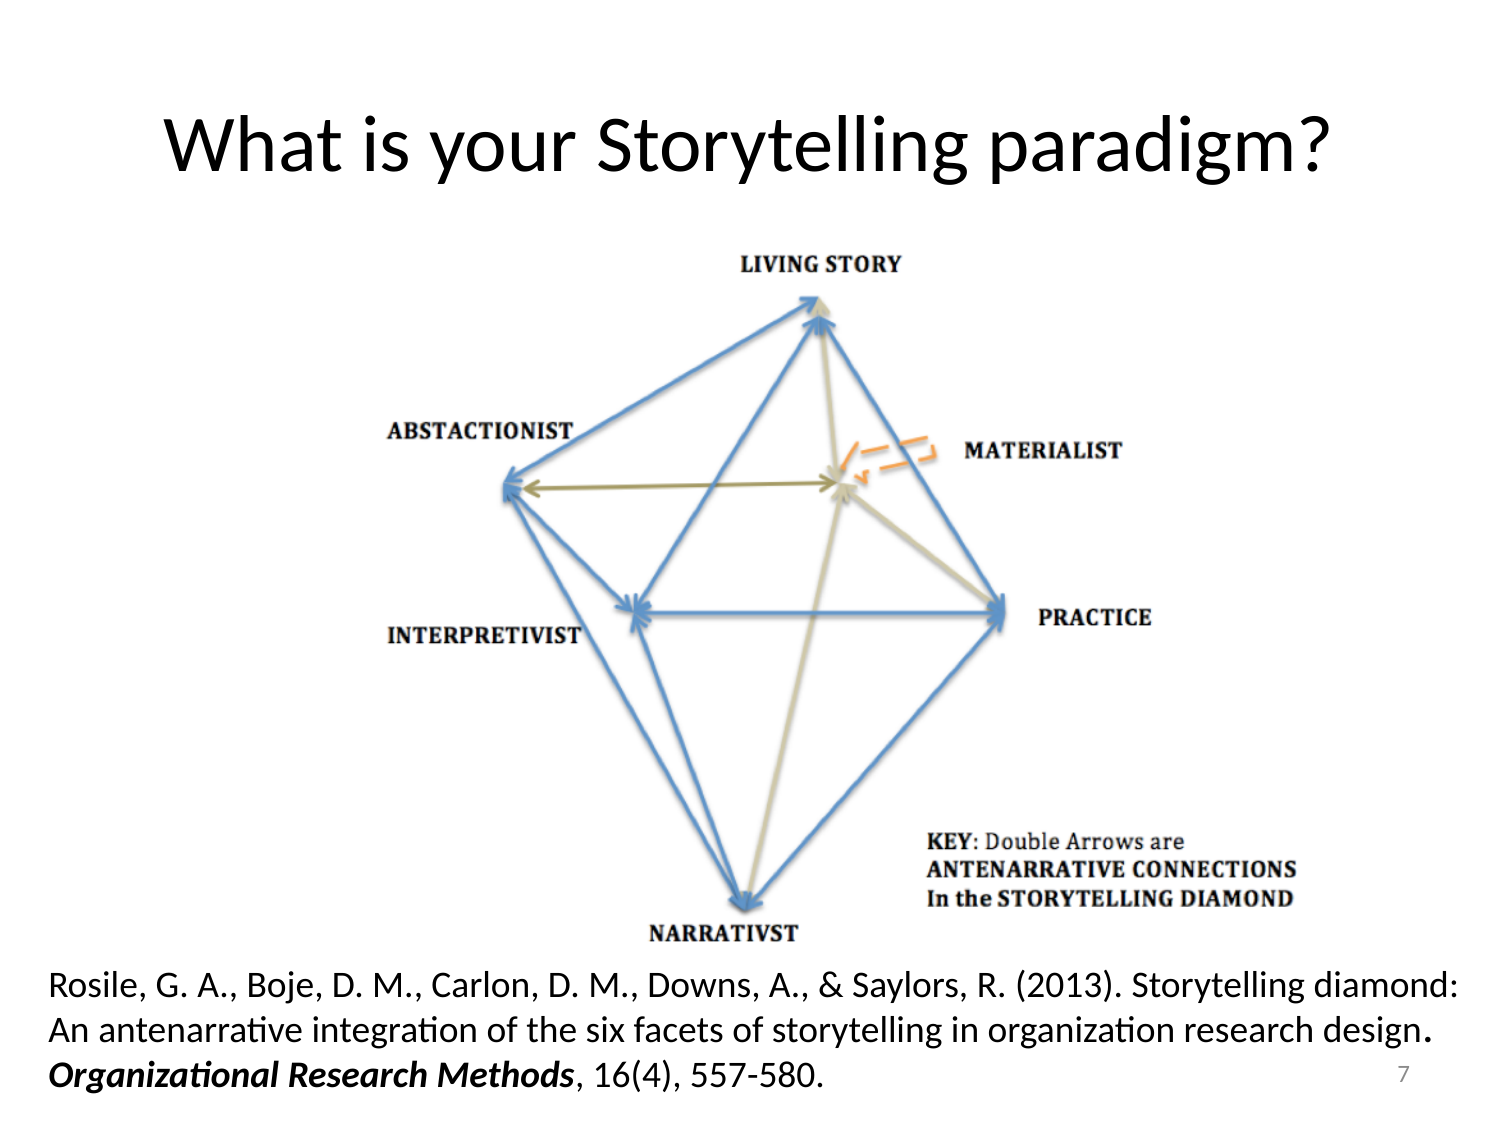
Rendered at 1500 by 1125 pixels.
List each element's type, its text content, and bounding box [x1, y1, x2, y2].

picture [356, 225, 1320, 954]
text_box Rosile, G. A., Boje, D. M., Carlon, D. M., Downs, A., & Saylors, R. (2013). Storytelling diamond: An antenarrative integration of the six facets of storytelling in organization research design. Organizational Research Methods, 16(4), 557-580. [33, 953, 1500, 1103]
title What is your Storytelling paradigm? [75, 45, 1425, 233]
